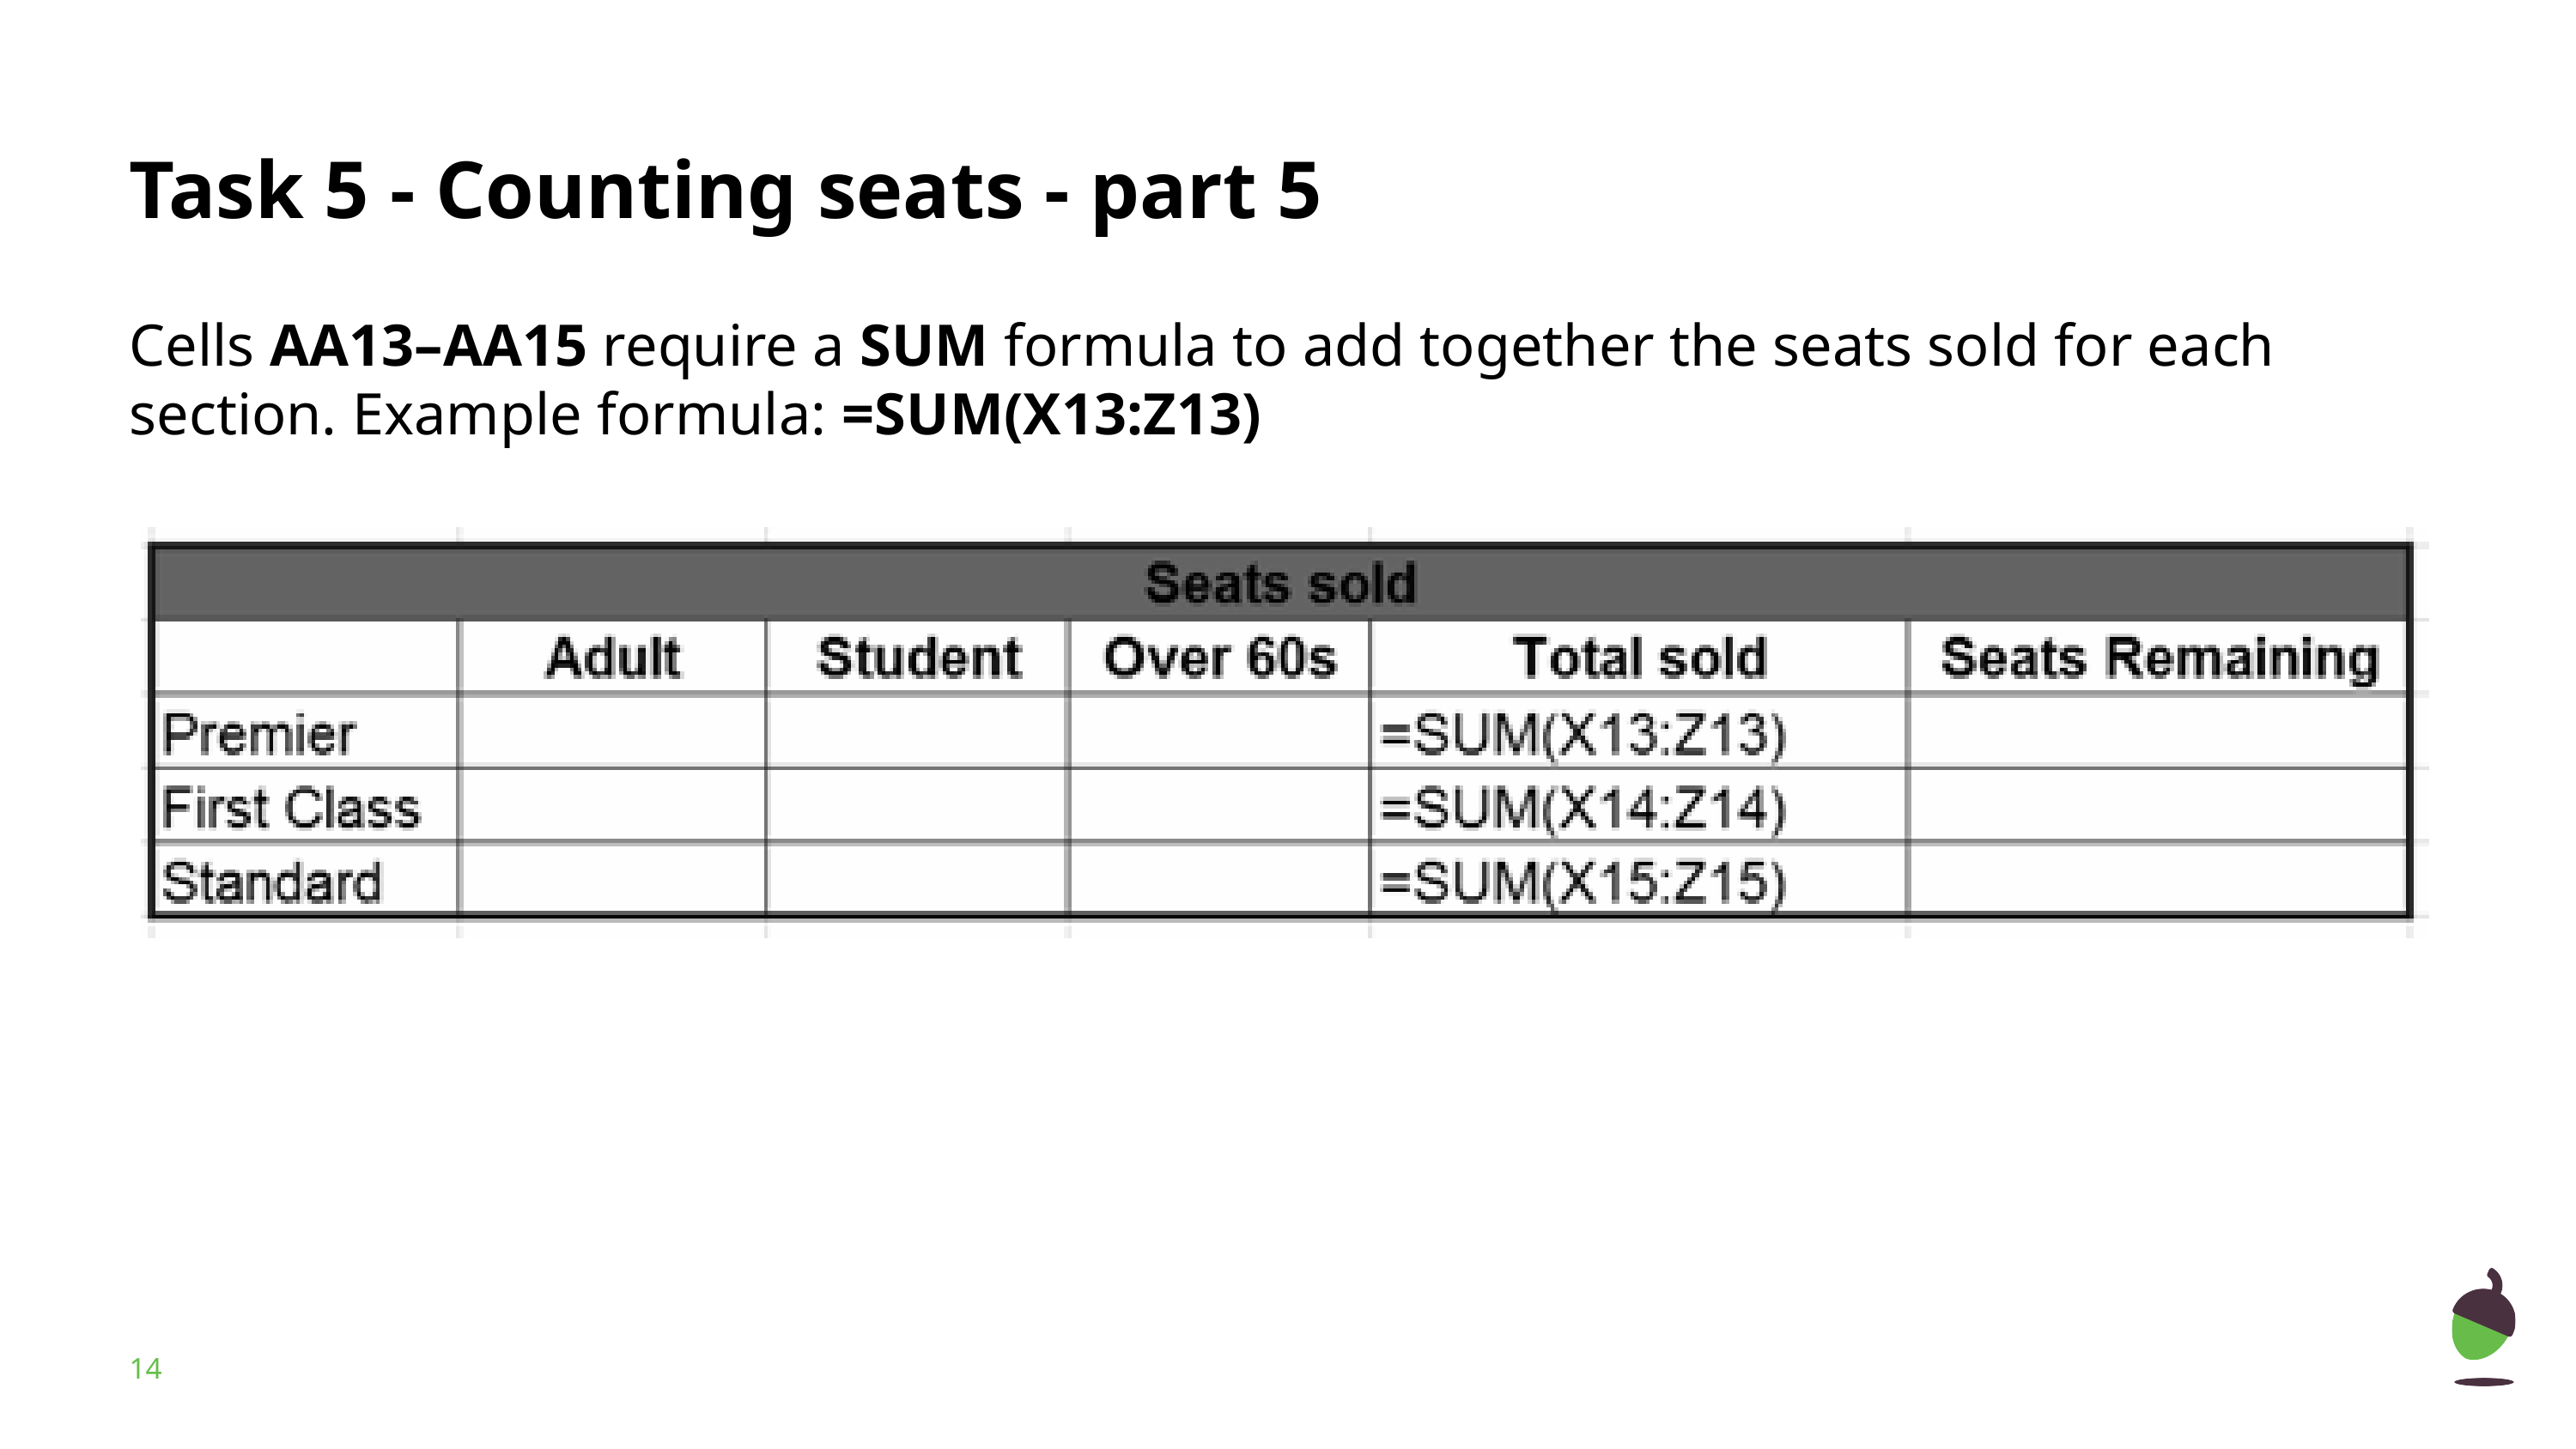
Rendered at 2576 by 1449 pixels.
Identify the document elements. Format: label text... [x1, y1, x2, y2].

picture [2451, 1268, 2516, 1386]
slide_number ‹#› [129, 1349, 332, 1401]
list Cells AA13–AA15 require a SUM formula to add together the seats sold for each section. Example formula: =SUM(X13:Z13) [129, 308, 2417, 1149]
picture [141, 526, 2429, 938]
title Task 5 - Counting seats - part 5 [129, 124, 2002, 308]
